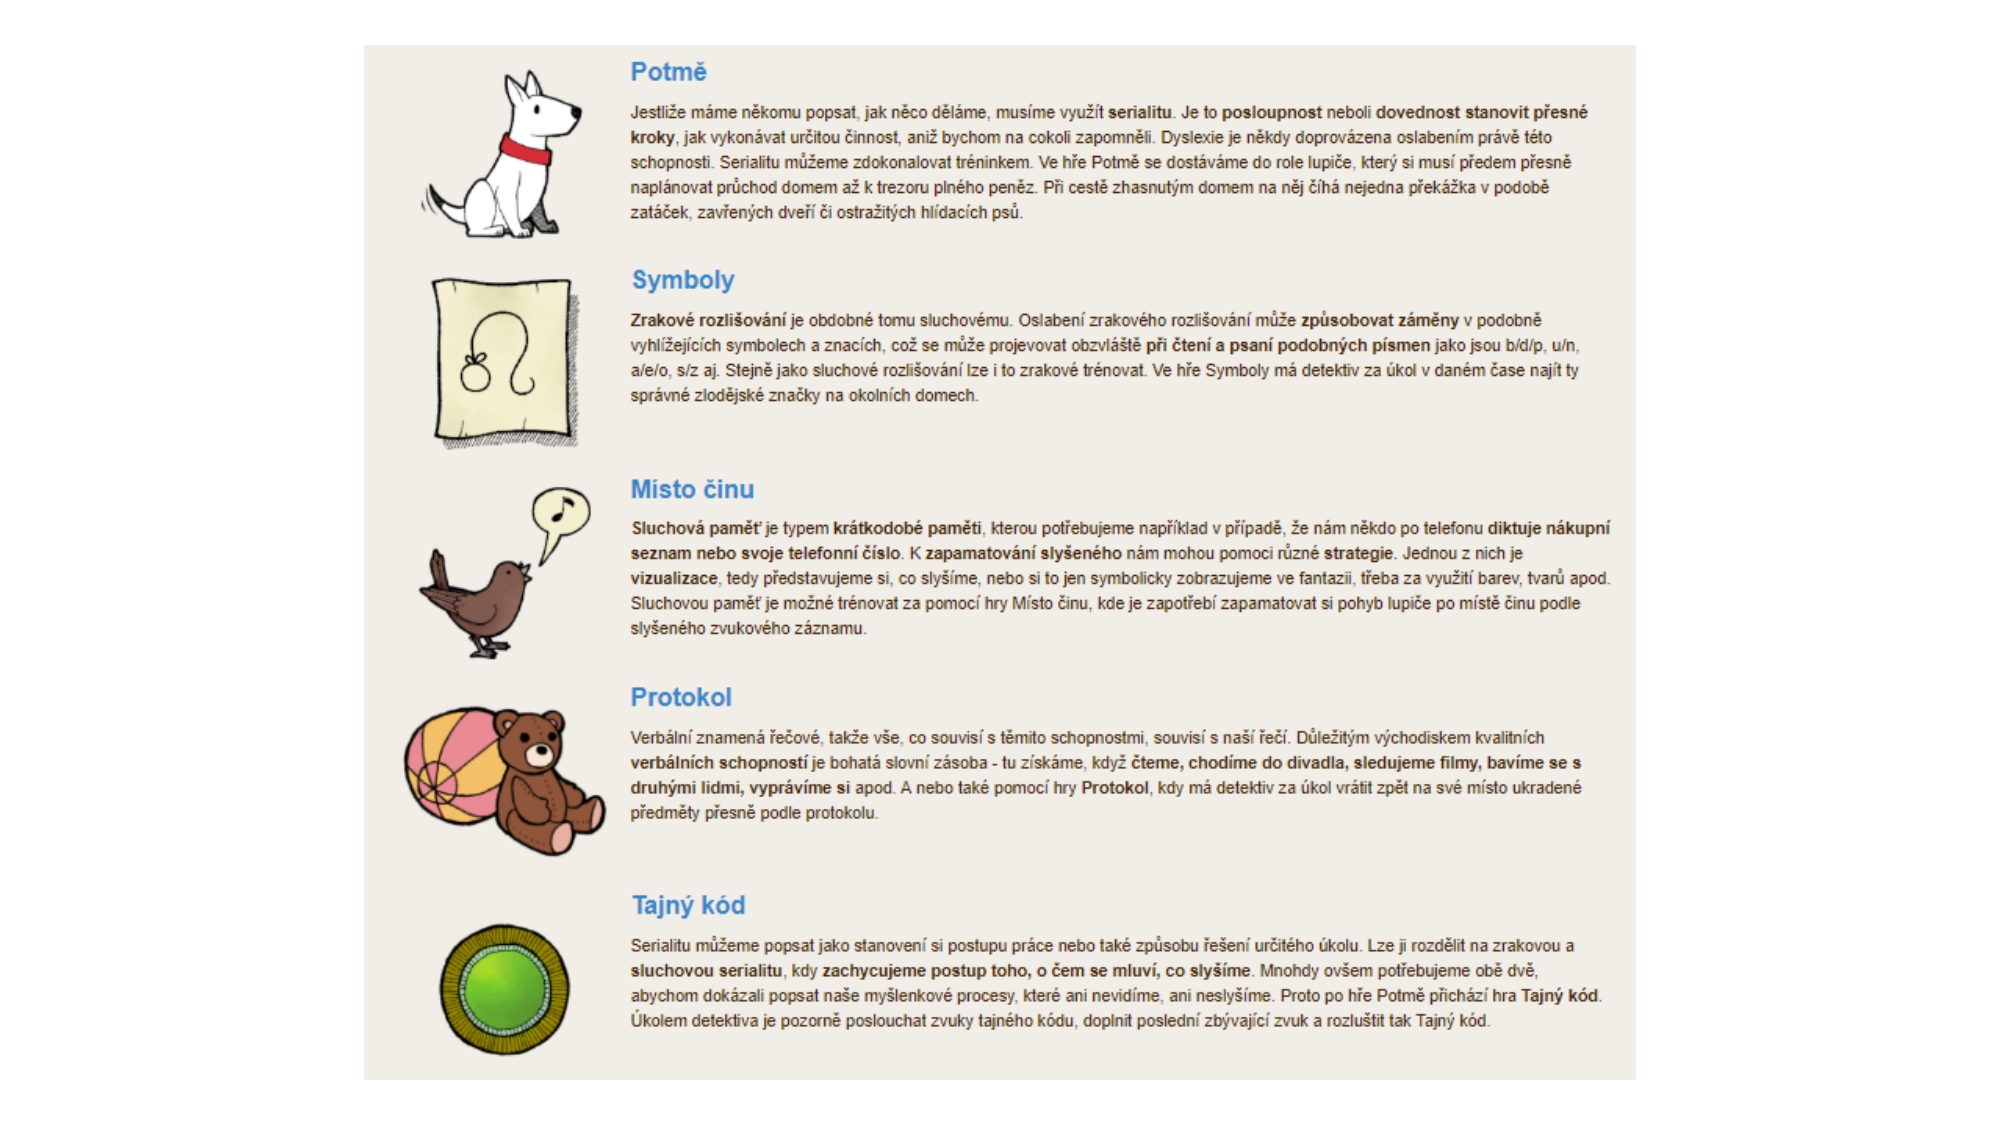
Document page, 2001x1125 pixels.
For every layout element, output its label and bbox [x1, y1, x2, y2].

picture [364, 45, 1636, 1080]
